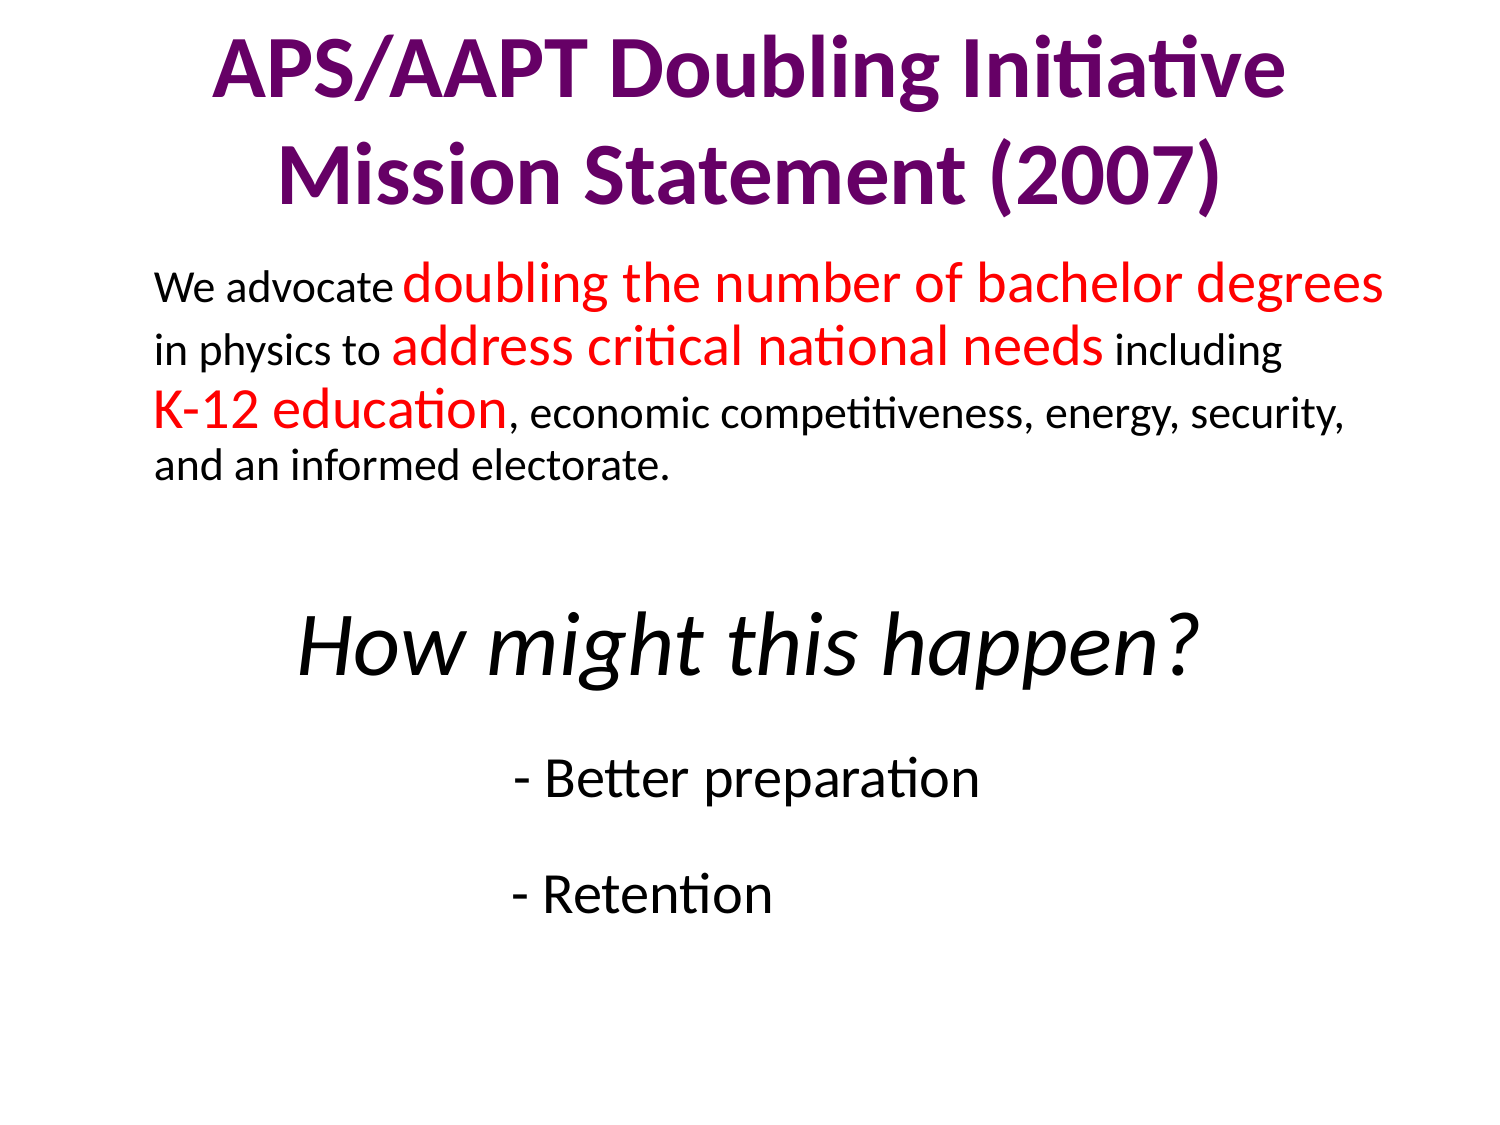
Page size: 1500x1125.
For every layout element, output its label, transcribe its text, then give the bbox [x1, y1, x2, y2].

title APS/AAPT Doubling Initiative Mission Statement (2007) [0, 0, 1500, 231]
text_box We advocate doubling the number of bachelor degrees in physics to address critical national needs including K-12 education, economic competitiveness, energy, security, and an informed electorate. [138, 244, 1421, 498]
text_box - Retention [496, 848, 789, 933]
text_box How might this happen? [112, 544, 1388, 733]
text_box - Better preparation [498, 732, 997, 817]
